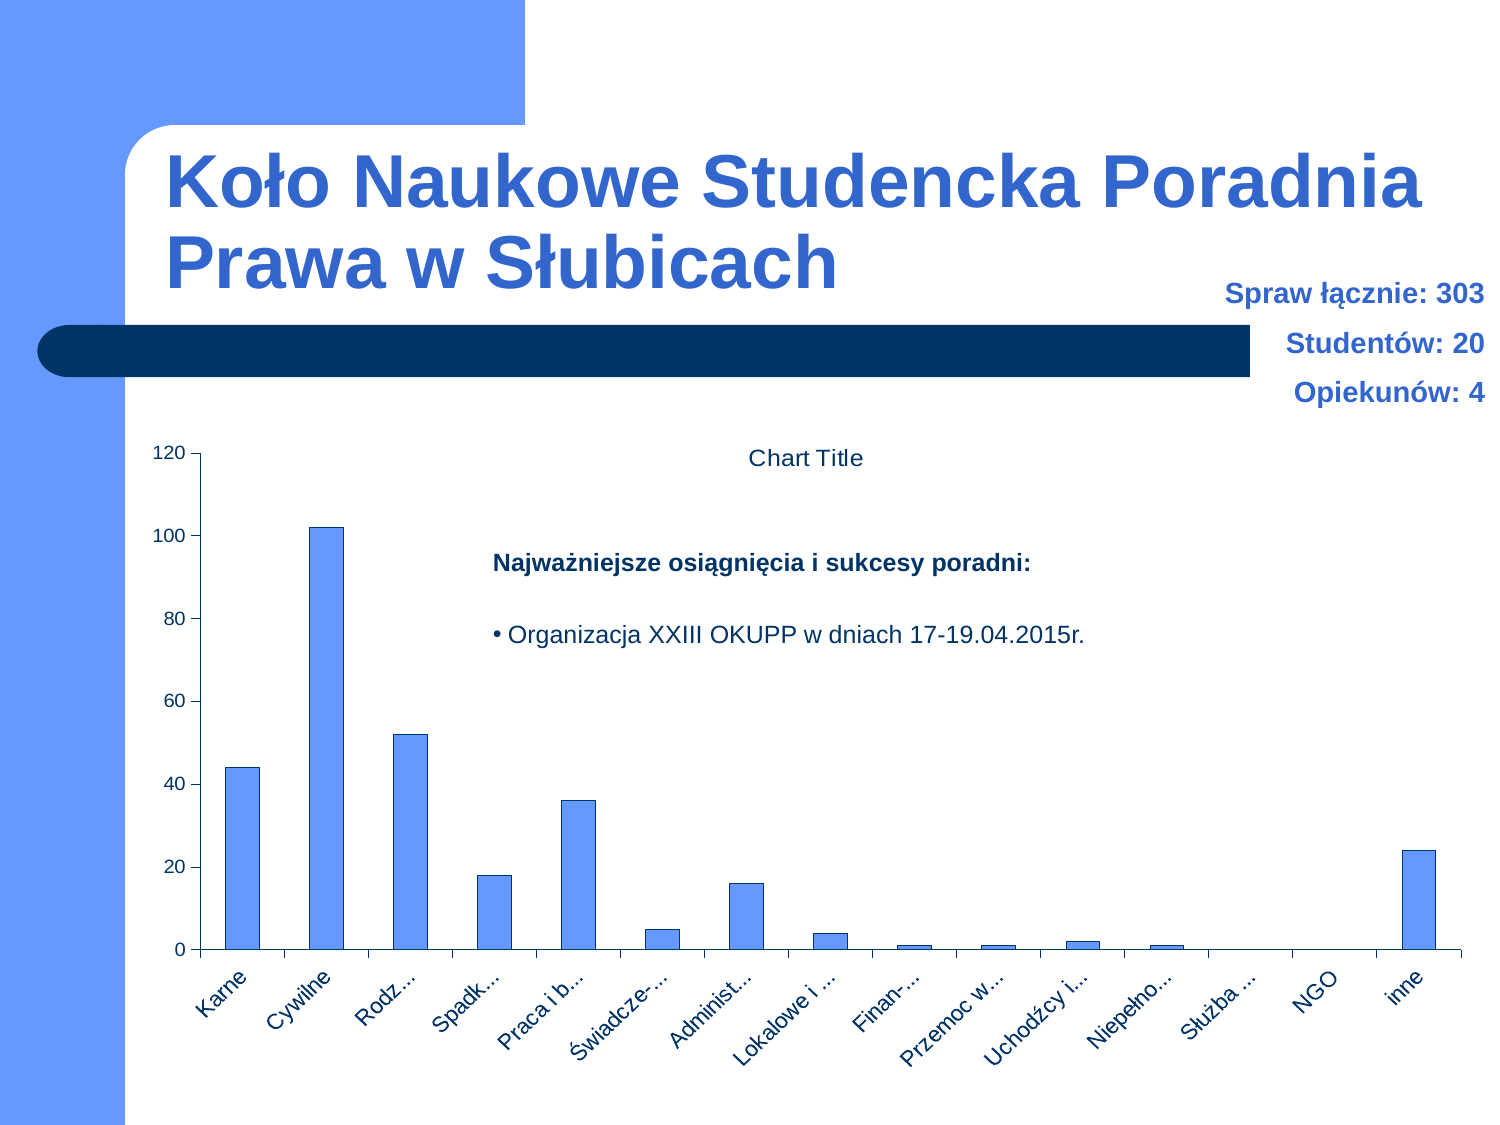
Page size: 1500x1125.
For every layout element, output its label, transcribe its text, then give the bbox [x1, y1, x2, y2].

text_box Spraw łącznie: 303 Studentów: 20 Opiekunów: 4 [1162, 267, 1500, 416]
chart [145, 418, 1467, 1072]
title Koło Naukowe Studencka Poradnia Prawa w Słubicach [149, 124, 1463, 313]
